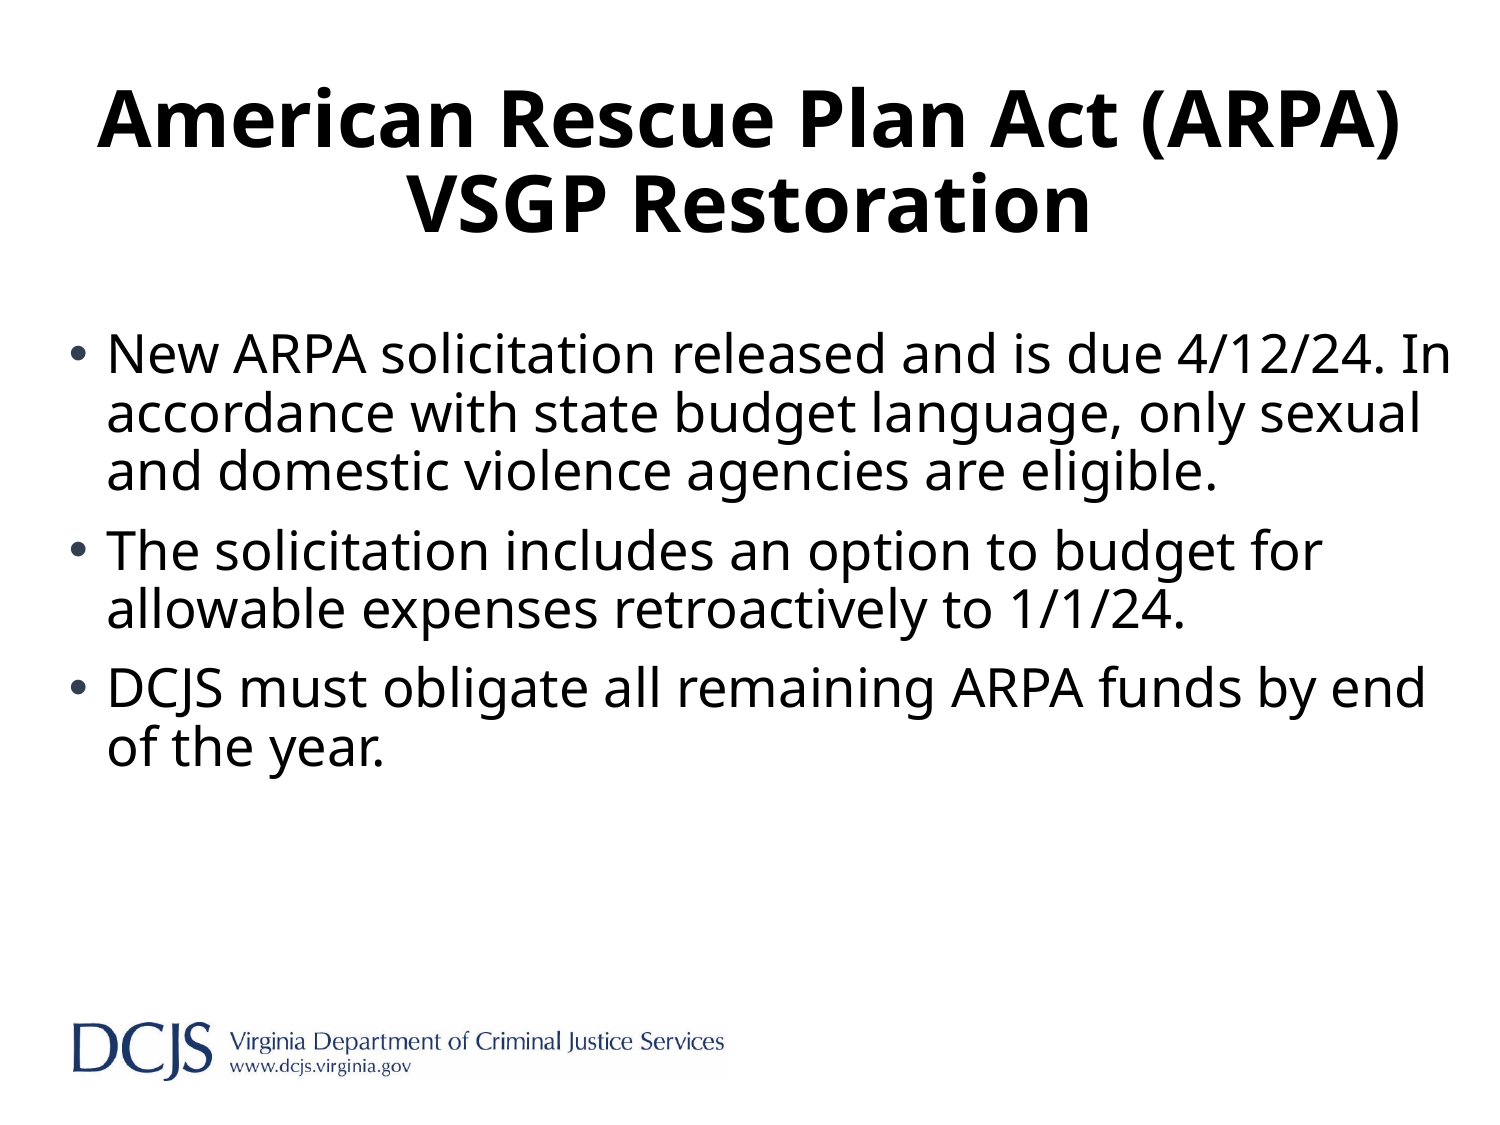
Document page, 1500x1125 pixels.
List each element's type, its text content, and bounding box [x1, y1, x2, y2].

title American Rescue Plan Act (ARPA) VSGP Restoration [0, 76, 1500, 252]
list New ARPA solicitation released and is due 4/12/24. In accordance with state budget language, only sexual and domestic violence agencies are eligible. The solicitation includes an option to budget for allowable expenses retroactively to 1/1/24. DCJS must obligate all remaining ARPA funds by end of the year. [69, 326, 1469, 986]
picture [73, 1022, 726, 1081]
